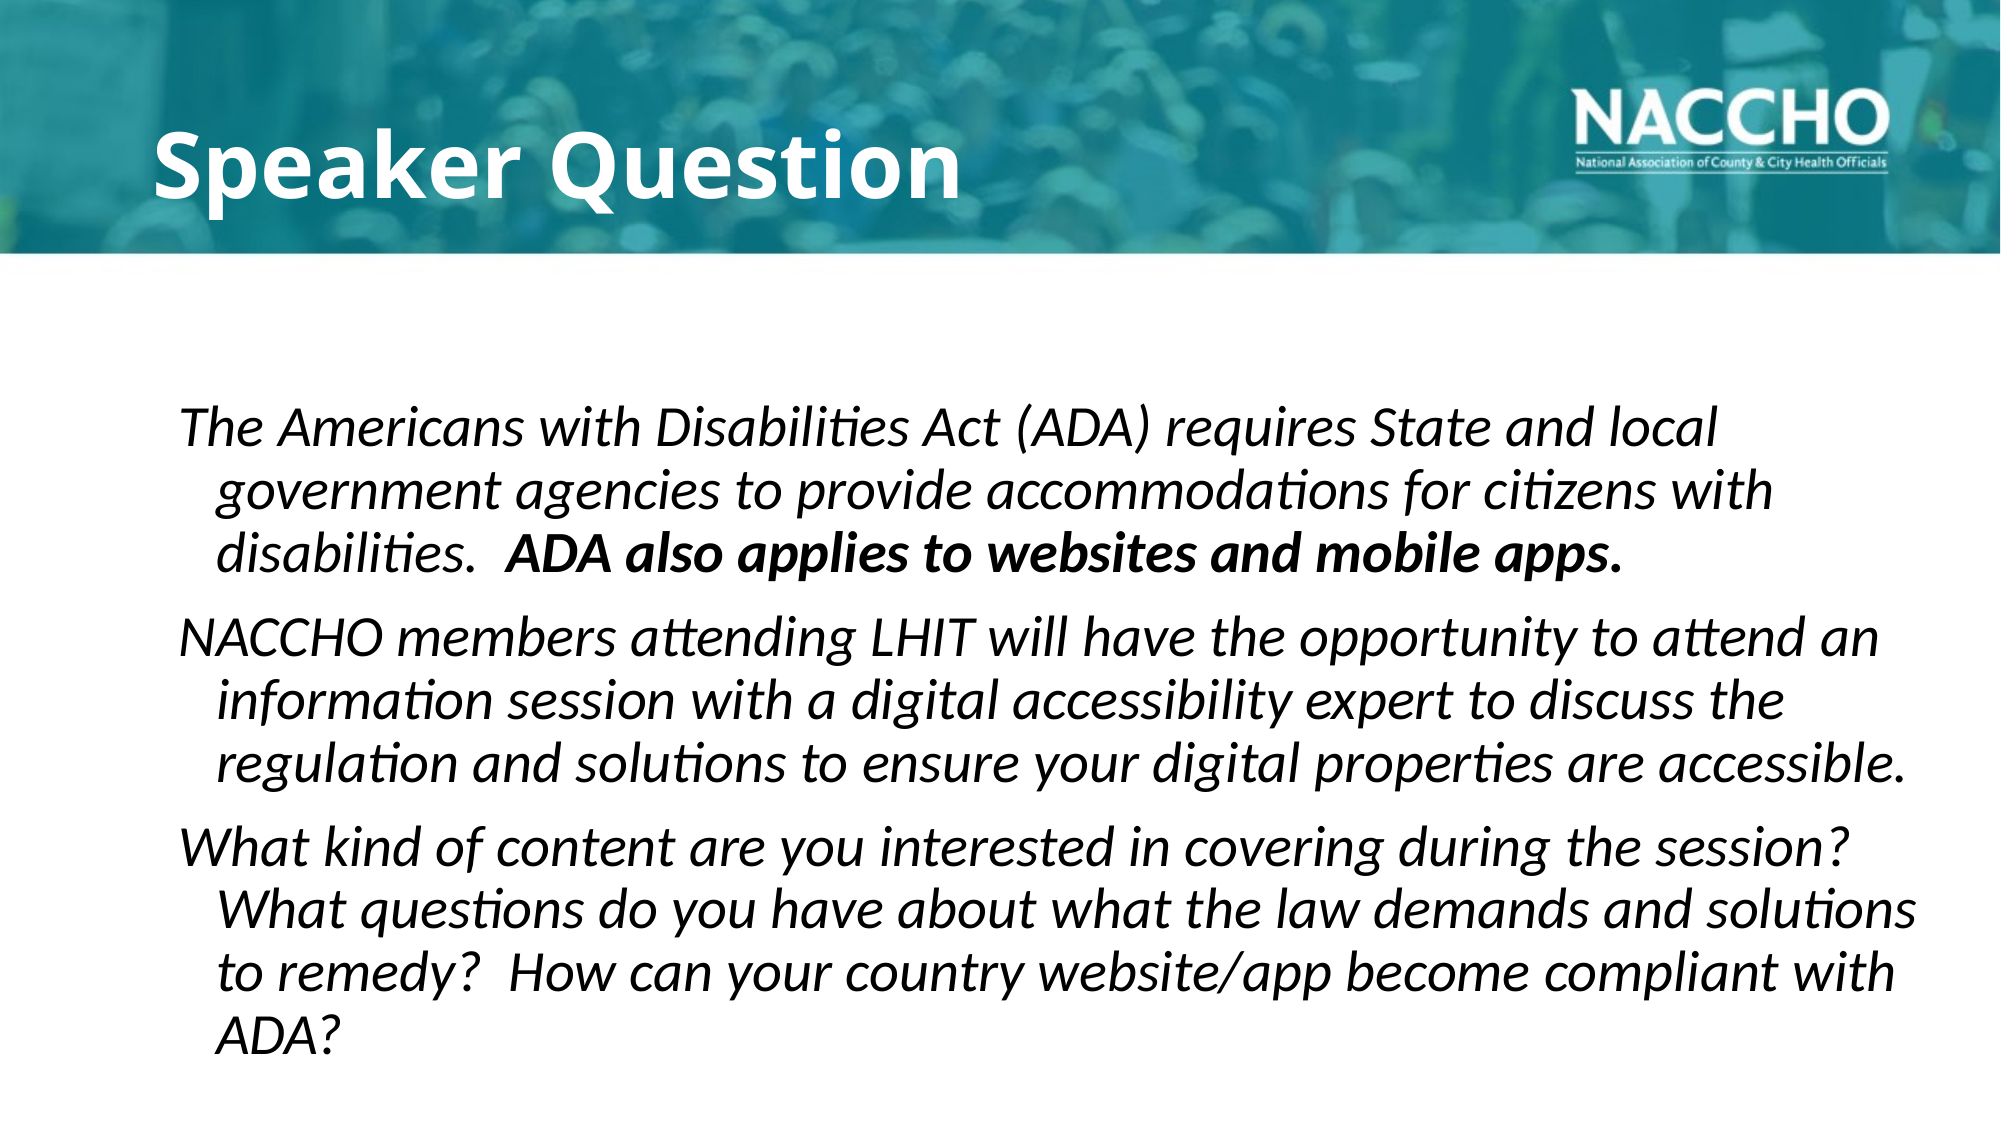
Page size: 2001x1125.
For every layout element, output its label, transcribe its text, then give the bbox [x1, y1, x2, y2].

list [137, 299, 1863, 1014]
text_box [235, 769, 547, 847]
picture [0, 0, 2001, 1125]
title Speaker Question [137, 59, 1863, 278]
text_box The Americans with Disabilities Act (ADA) requires State and local government agencies to provide accommodations for citizens with disabilities. ADA also applies to websites and mobile apps. NACCHO members attending LHIT will have the opportunity to attend an information session with a digital accessibility expert to discuss the regulation and solutions to ensure your digital properties are accessible. What kind of content are you interested in covering during the session? What questions do you have about what the law demands and solutions to remedy? How can your country website/app become compliant with ADA? [163, 388, 1958, 1072]
